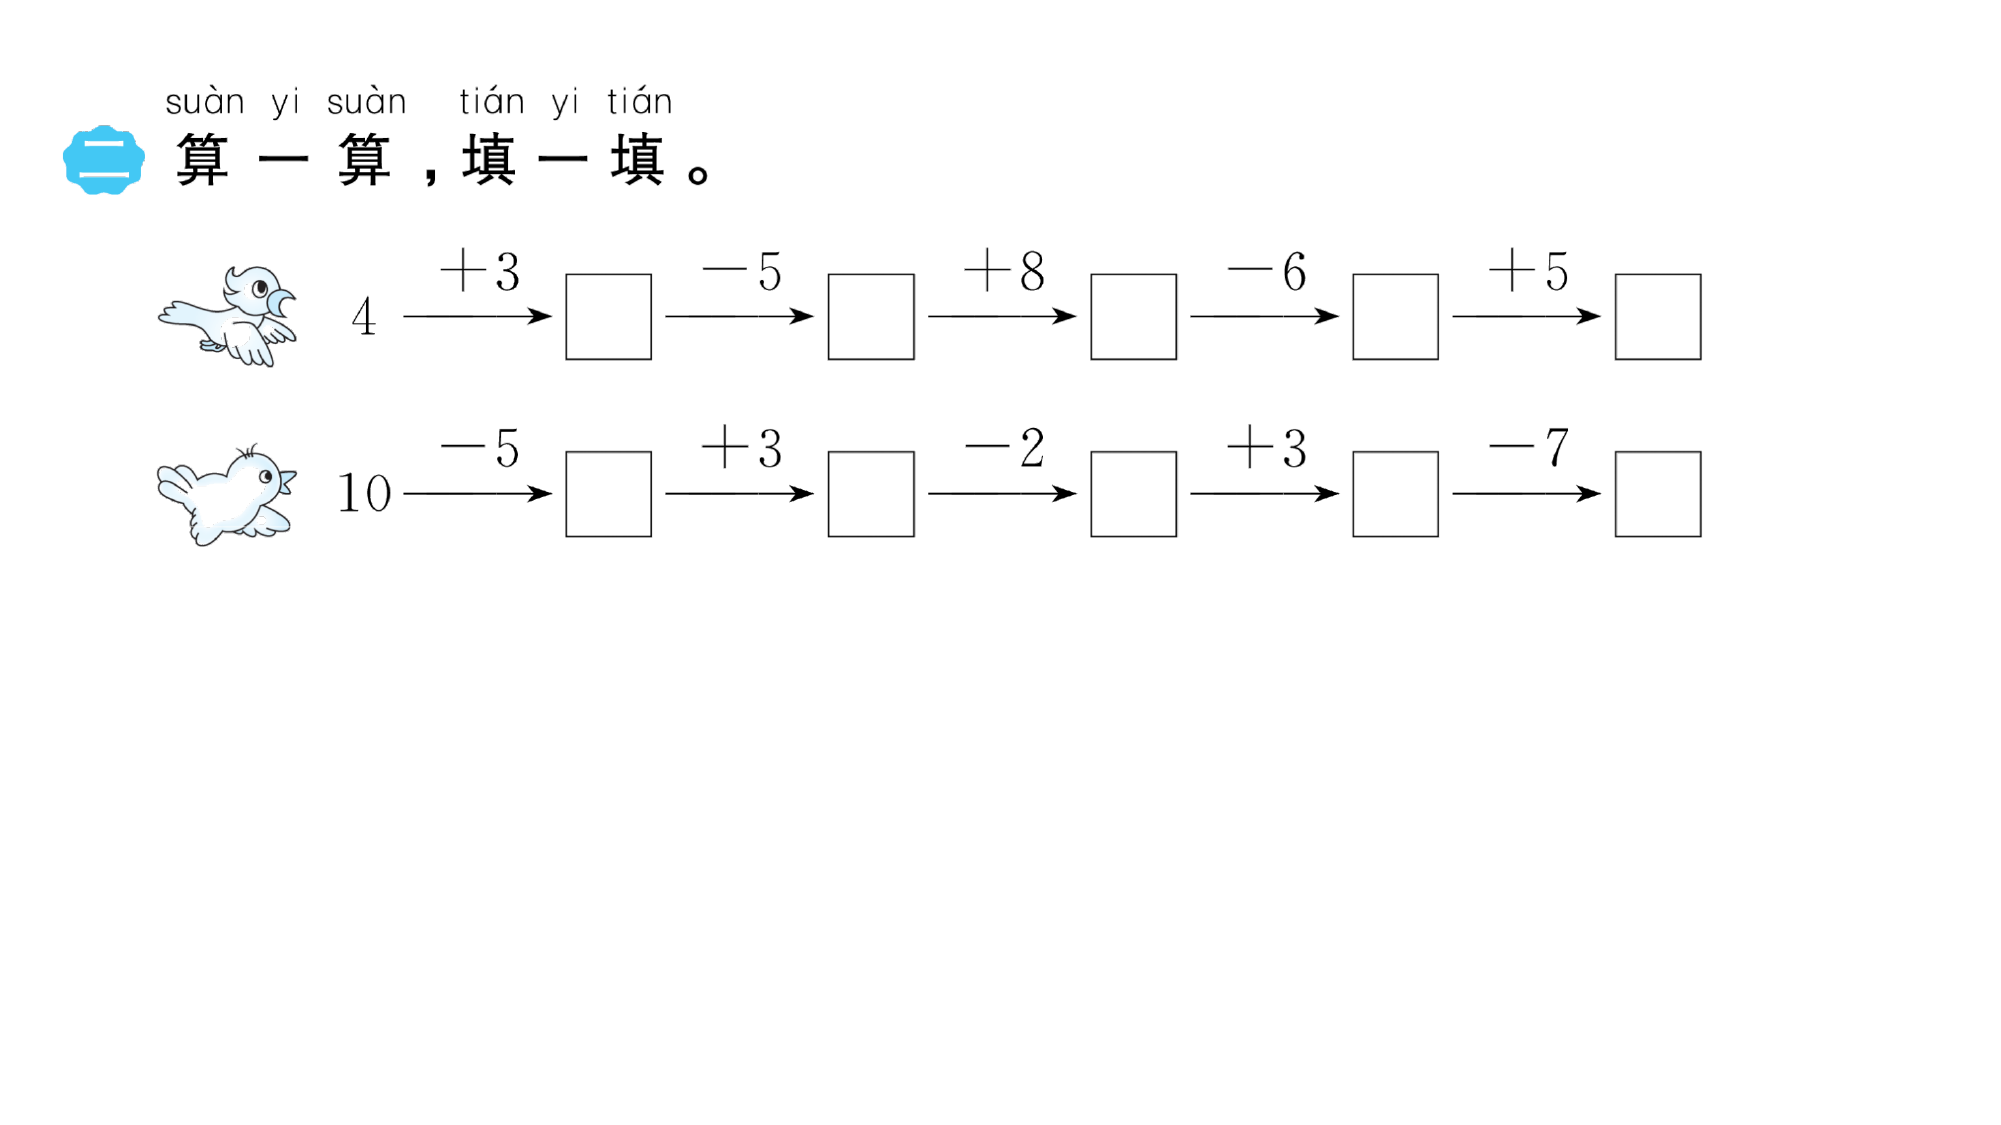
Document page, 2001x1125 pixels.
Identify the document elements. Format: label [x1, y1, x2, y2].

picture [58, 58, 1949, 566]
